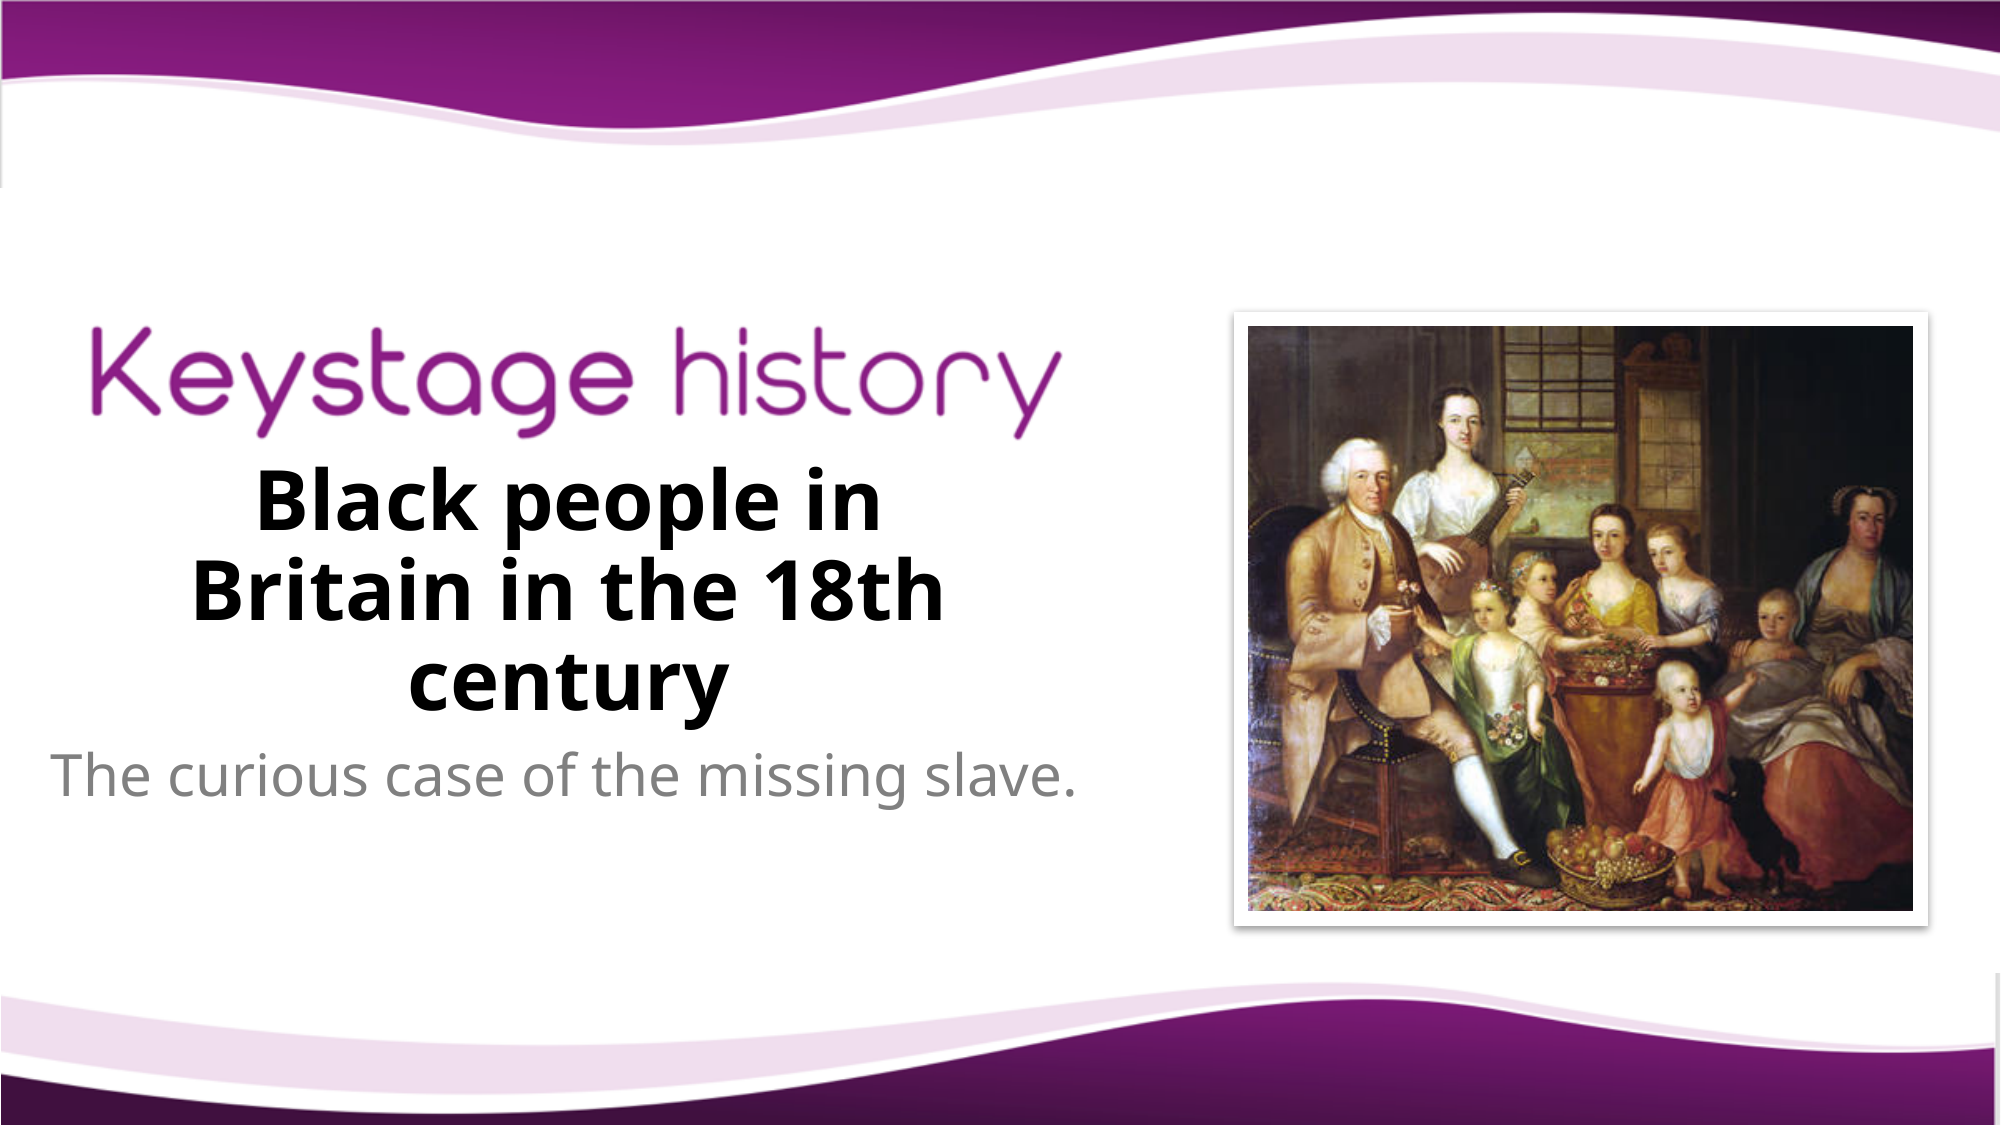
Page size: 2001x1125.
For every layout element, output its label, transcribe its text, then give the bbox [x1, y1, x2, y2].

list Black people in Britain in the 18th century [102, 522, 1036, 665]
picture [0, 0, 2000, 188]
picture [78, 309, 1075, 452]
list The curious case of the missing slave. [0, 739, 1132, 815]
picture [1247, 326, 1914, 912]
picture [1, 973, 2001, 1125]
